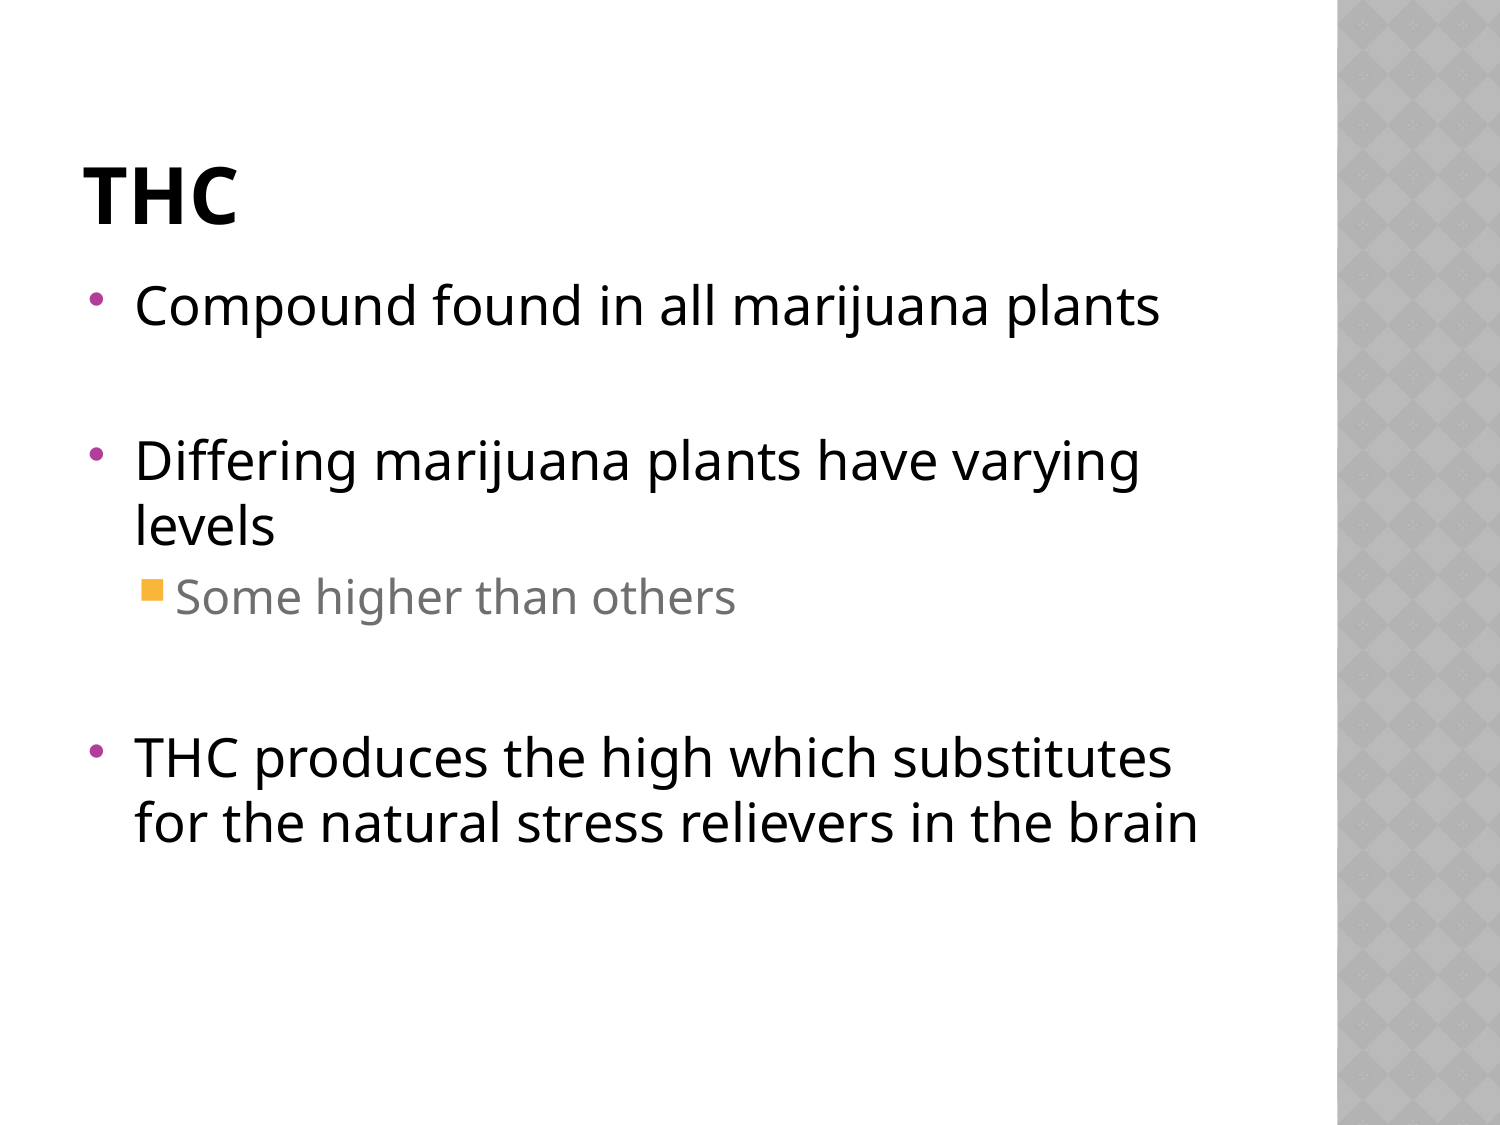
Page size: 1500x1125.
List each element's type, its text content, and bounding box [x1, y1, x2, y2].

title THC [75, 52, 1263, 240]
list Compound found in all marijuana plants Differing marijuana plants have varying levels Some higher than others THC produces the high which substitutes for the natural stress relievers in the brain [75, 264, 1263, 1059]
